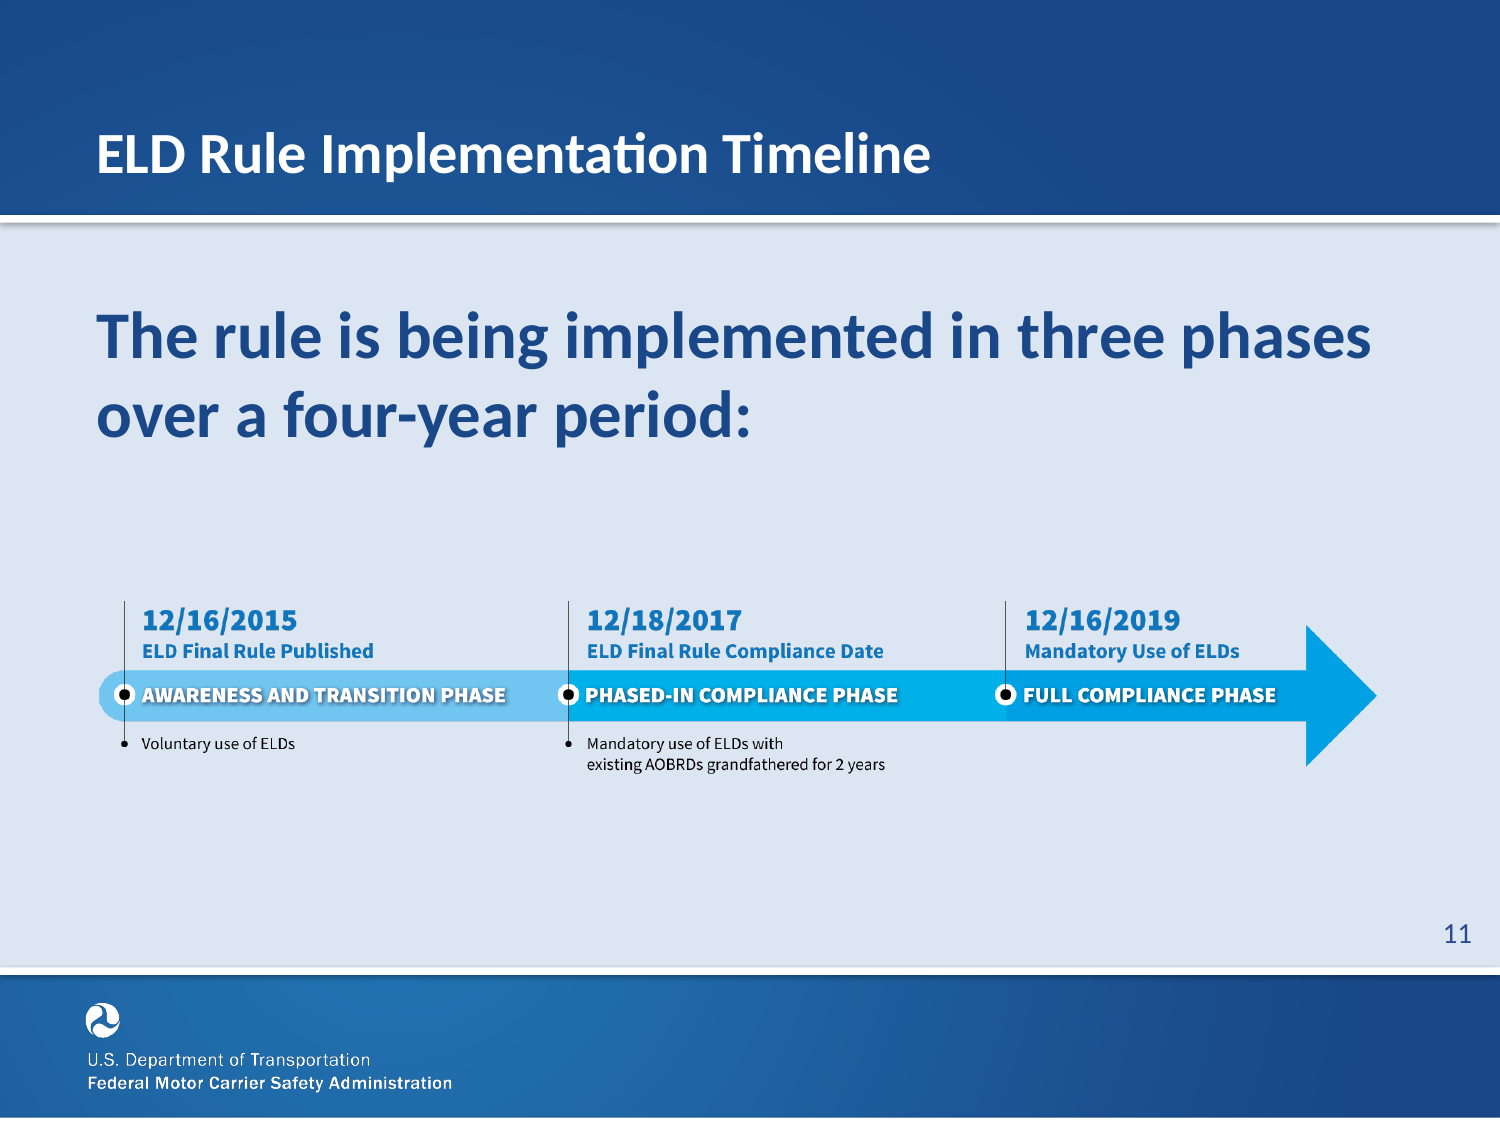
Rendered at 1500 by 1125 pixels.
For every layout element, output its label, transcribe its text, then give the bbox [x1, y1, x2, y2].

title ELD Rule Implementation Timeline [81, 74, 1432, 227]
list The rule is being implemented in three phases over a four-year period: [81, 283, 1432, 448]
picture [68, 561, 1432, 819]
picture [0, 0, 1500, 215]
picture [0, 975, 1500, 1117]
